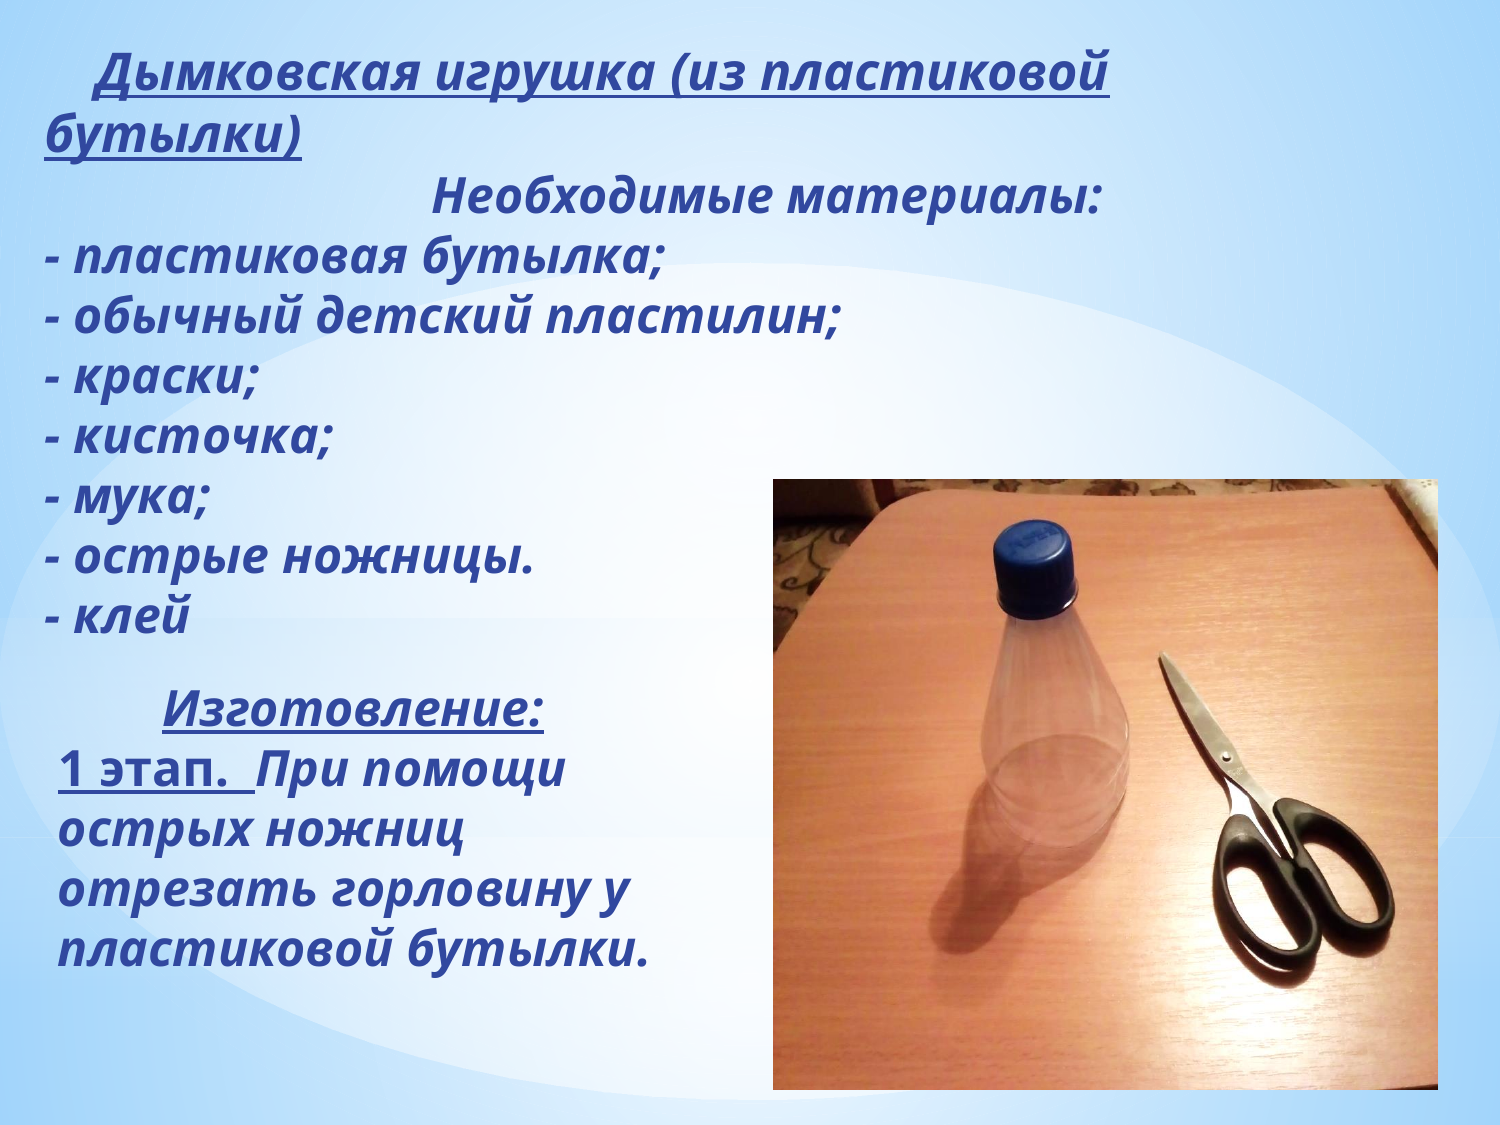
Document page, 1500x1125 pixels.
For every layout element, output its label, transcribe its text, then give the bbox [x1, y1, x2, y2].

title Дымковская игрушка (из пластиковой бутылки) Необходимые материалы: - пластиковая бутылка; - обычный детский пластилин; - краски; - кисточка; - мука; - острые ножницы. - клей [29, 30, 1388, 598]
picture [773, 479, 1439, 1090]
text_box Изготовление: 1 этап. При помощи острых ножниц отрезать горловину у пластиковой бутылки. [43, 668, 693, 984]
